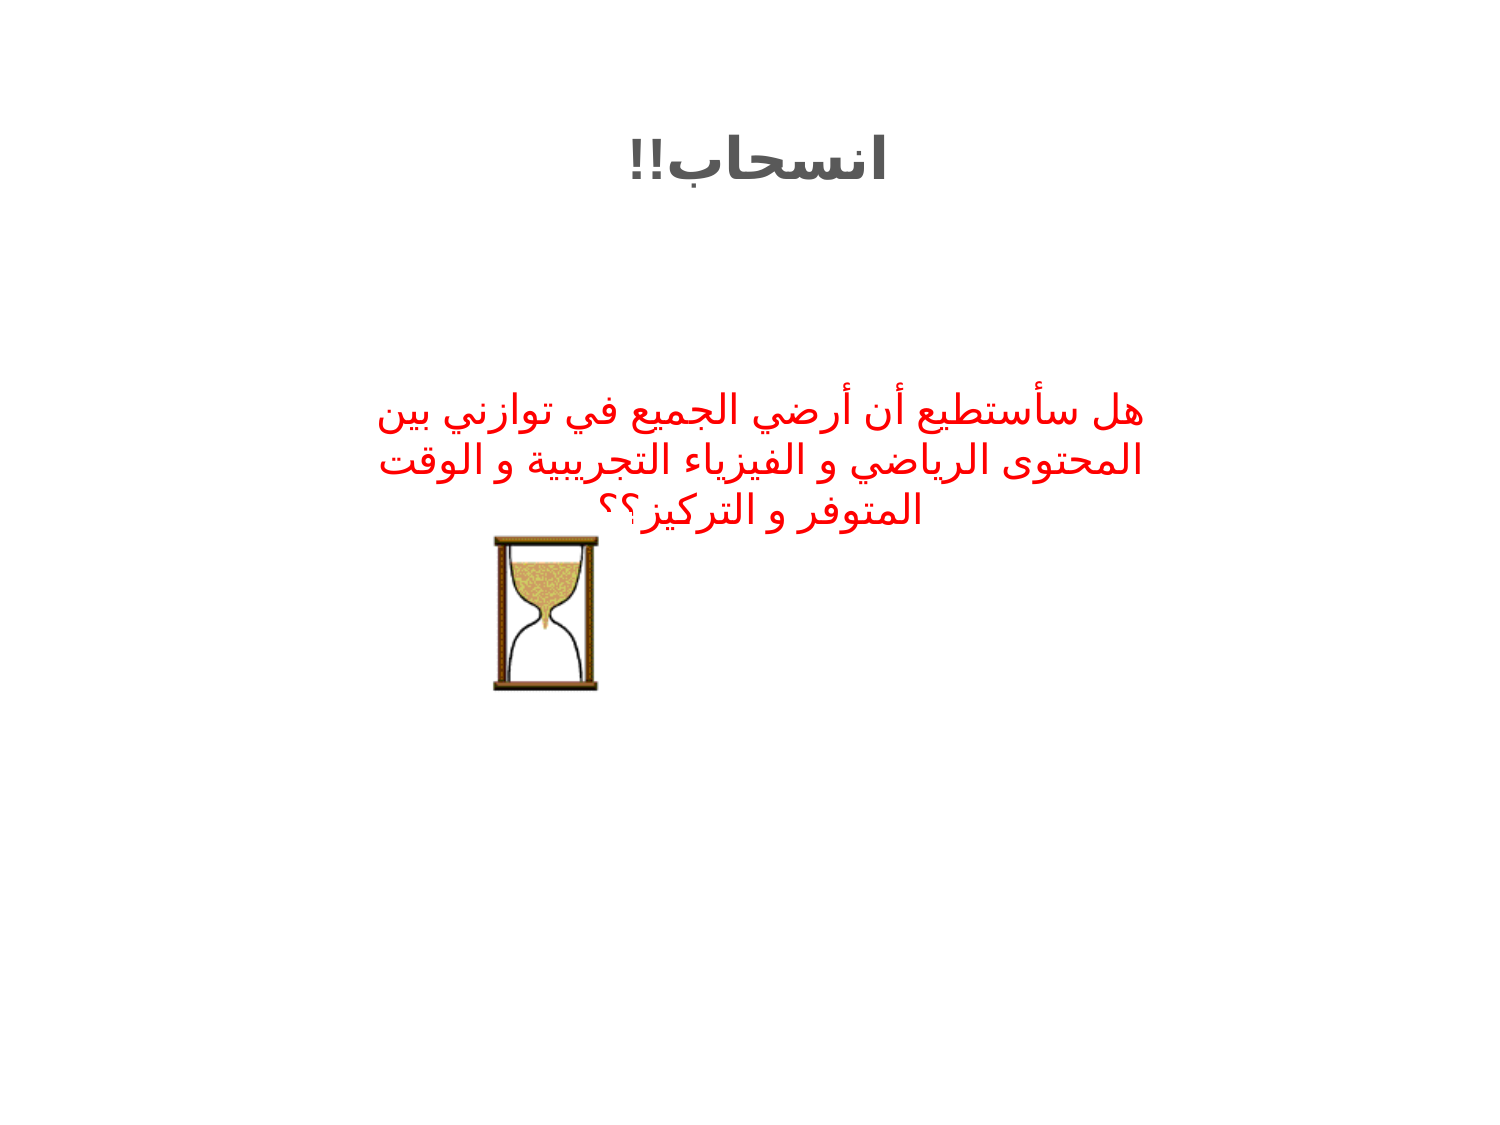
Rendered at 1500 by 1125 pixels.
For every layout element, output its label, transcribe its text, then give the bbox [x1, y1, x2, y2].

text_box هل سأستطيع أن أرضي الجميع في توازني بين المحتوى الرياضي و الفيزياء التجريبية و الوقت المتوفر و التركيز؟؟ [359, 375, 1163, 540]
text_box انسحاب!! [612, 114, 905, 199]
picture [462, 512, 632, 716]
